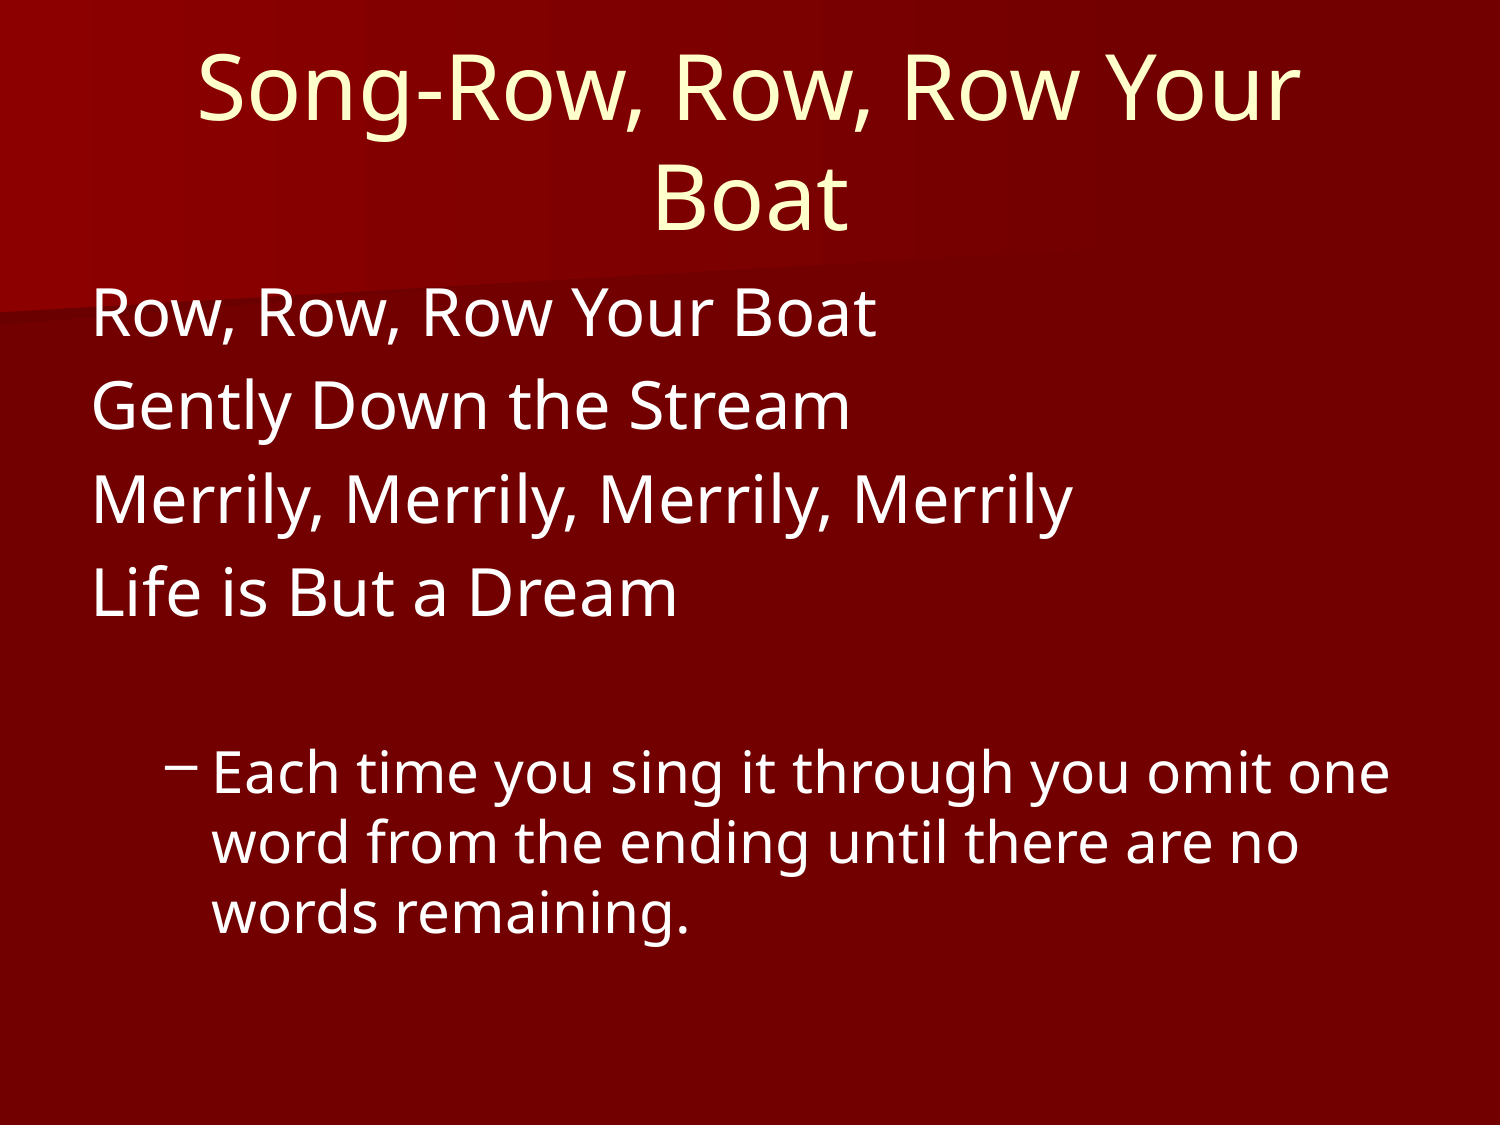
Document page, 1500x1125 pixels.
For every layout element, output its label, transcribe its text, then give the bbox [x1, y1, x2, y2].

title Song-Row, Row, Row Your Boat [74, 44, 1426, 233]
list Row, Row, Row Your Boat Gently Down the Stream Merrily, Merrily, Merrily, Merrily Life is But a Dream Each time you sing it through you omit one word from the ending until there are no words remaining. [74, 262, 1426, 1001]
